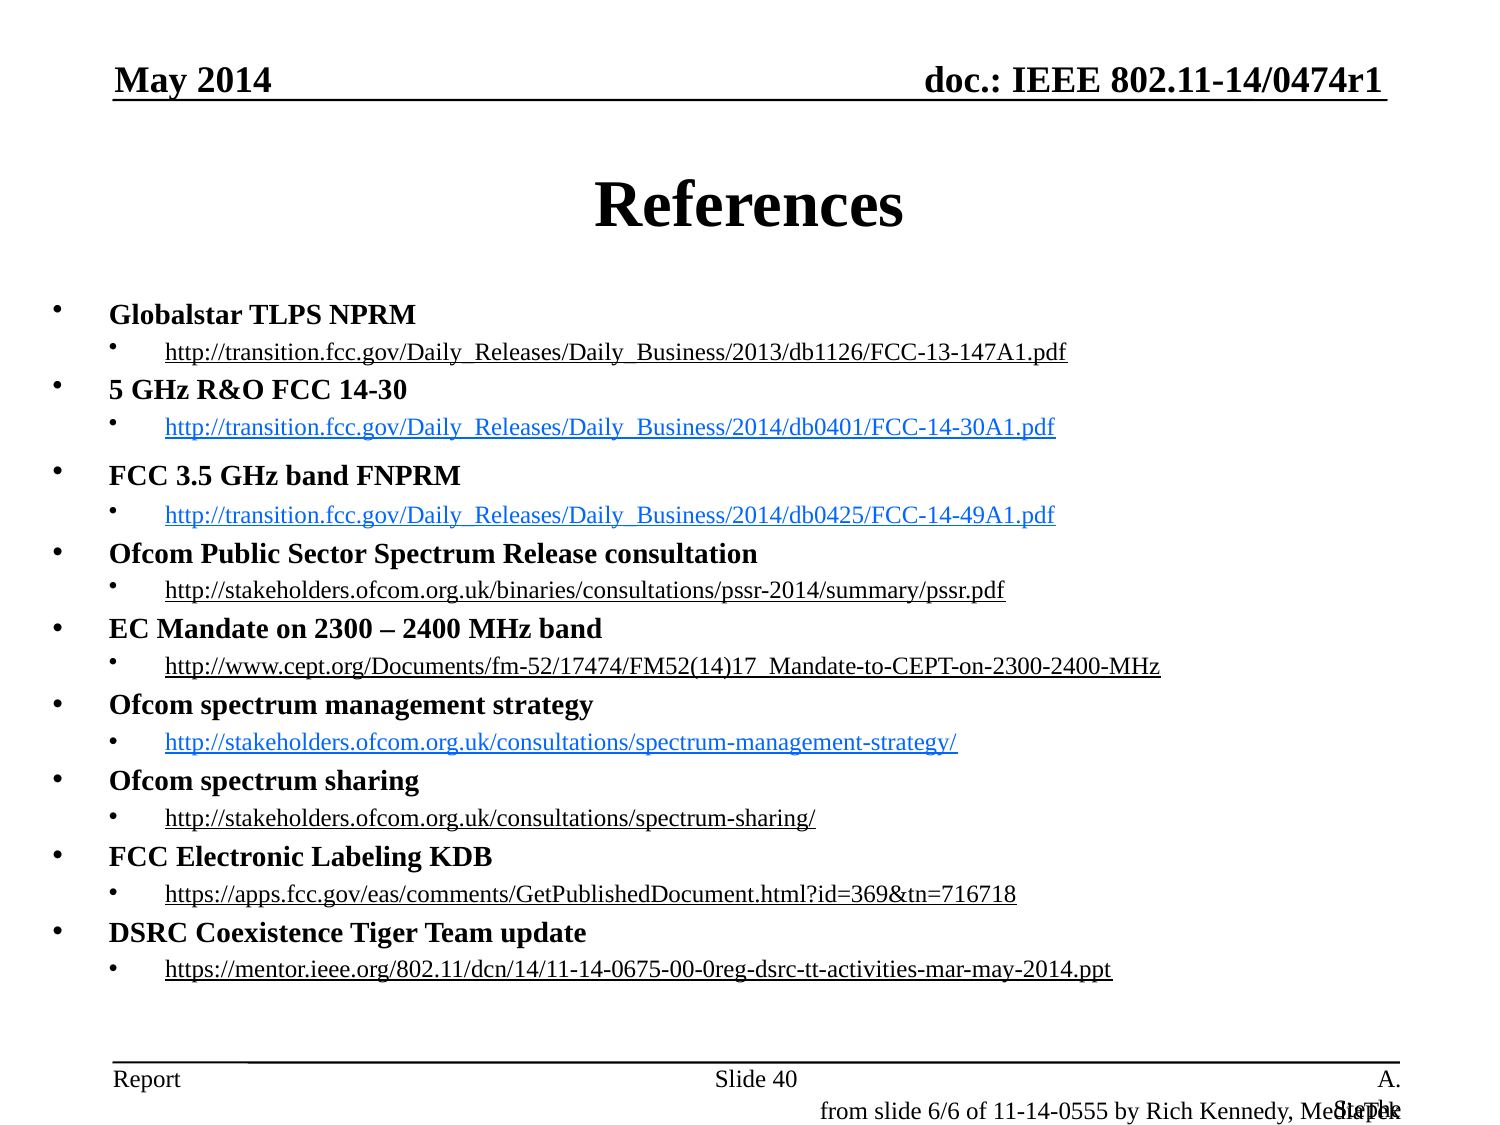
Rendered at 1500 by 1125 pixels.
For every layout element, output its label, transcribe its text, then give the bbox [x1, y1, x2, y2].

footer A. Stephens, Intel, D. Stanley, Aruba [1324, 1061, 1402, 1087]
slide_number Slide 40 [712, 1061, 800, 1087]
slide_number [114, 54, 374, 101]
list Globalstar TLPS NPRM http://transition.fcc.gov/Daily_Releases/Daily_Business/2013/db1126/FCC-13-147A1.pdf 5 GHz R&O FCC 14-30 http://transition.fcc.gov/Daily_Releases/Daily_Business/2014/db0401/FCC-14-30A1.pdf FCC 3.5 GHz band FNPRM http://transition.fcc.gov/Daily_Releases/Daily_Business/2014/db0425/FCC-14-49A1.pdf Ofcom Public Sector Spectrum Release consultation http://stakeholders.ofcom.org.uk/binaries/consultations/pssr-2014/summary/pssr.pdf EC Mandate on 2300 – 2400 MHz band http://www.cept.org/Documents/fm-52/17474/FM52(14)17_Mandate-to-CEPT-on-2300-2400-MHz Ofcom spectrum management strategy http://stakeholders.ofcom.org.uk/consultations/spectrum-management-strategy/ Ofcom spectrum sharing http://stakeholders.ofcom.org.uk/consultations/spectrum-sharing/ FCC Electronic Labeling KDB https://apps.fcc.gov/eas/comments/GetPublishedDocument.html?id=369&tn=716718 DSRC Coexistence Tiger Team update https://mentor.ieee.org/802.11/dcn/14/11-14-0675-00-0reg-dsrc-tt-activities-mar-may-2014.ppt [37, 287, 1448, 1066]
text_box from slide 6/6 of 11-14-0555 by Rich Kennedy, MediaTek [343, 1087, 1417, 1125]
title References [112, 112, 1388, 287]
